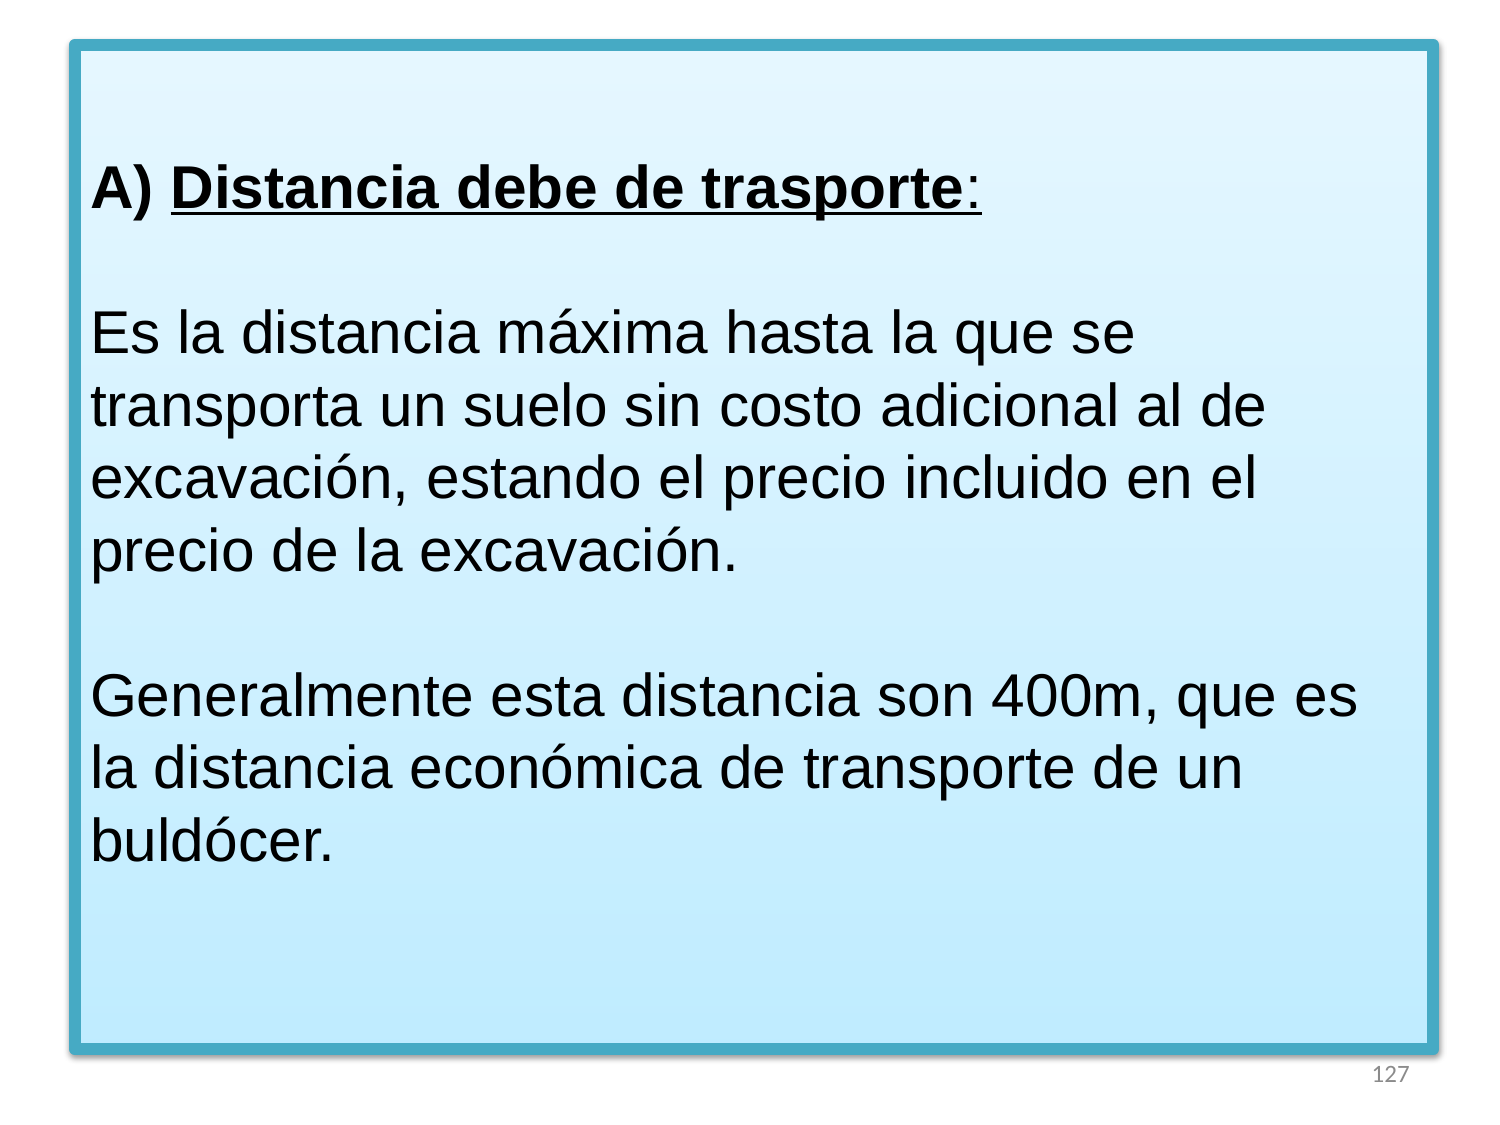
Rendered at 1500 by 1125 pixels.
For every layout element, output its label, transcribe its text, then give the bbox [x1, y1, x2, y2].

slide_number 127 [1074, 1042, 1425, 1103]
title A) Distancia debe de trasporte: Es la distancia máxima hasta la que se transporta un suelo sin costo adicional al de excavación, estando el precio incluido en el precio de la excavación. Generalmente esta distancia son 400m, que es la distancia económica de transporte de un buldócer. [74, 44, 1434, 1050]
